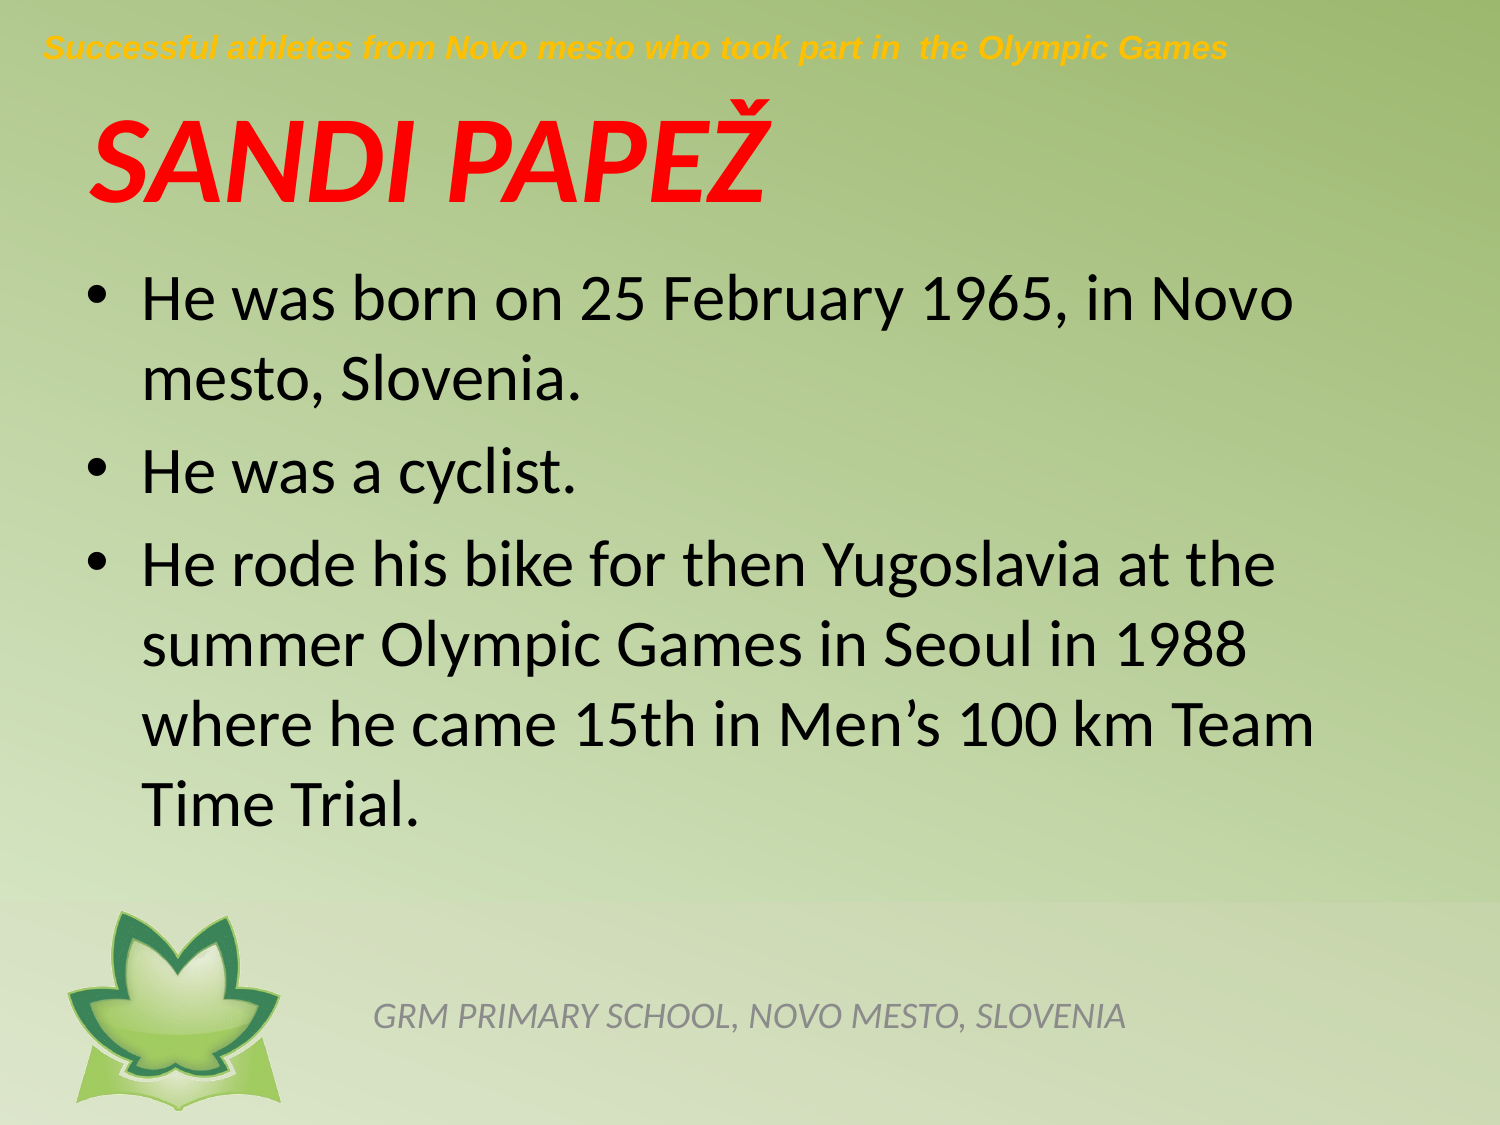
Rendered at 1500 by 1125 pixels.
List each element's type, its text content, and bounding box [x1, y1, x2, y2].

list He was born on 25 February 1965, in Novo mesto, Slovenia. He was a cyclist. He rode his bike for then Yugoslavia at the summer Olympic Games in Seoul in 1988 where he came 15th in Men’s 100 km Team Time Trial. [70, 245, 1426, 902]
title SANDI PAPEŽ [74, 44, 1430, 236]
text_box Successful athletes from Novo mesto who took part in the Olympic Games [0, 19, 1282, 74]
footer GRM PRIMARY SCHOOL, NOVO MESTO, SLOVENIA [0, 902, 1500, 1125]
